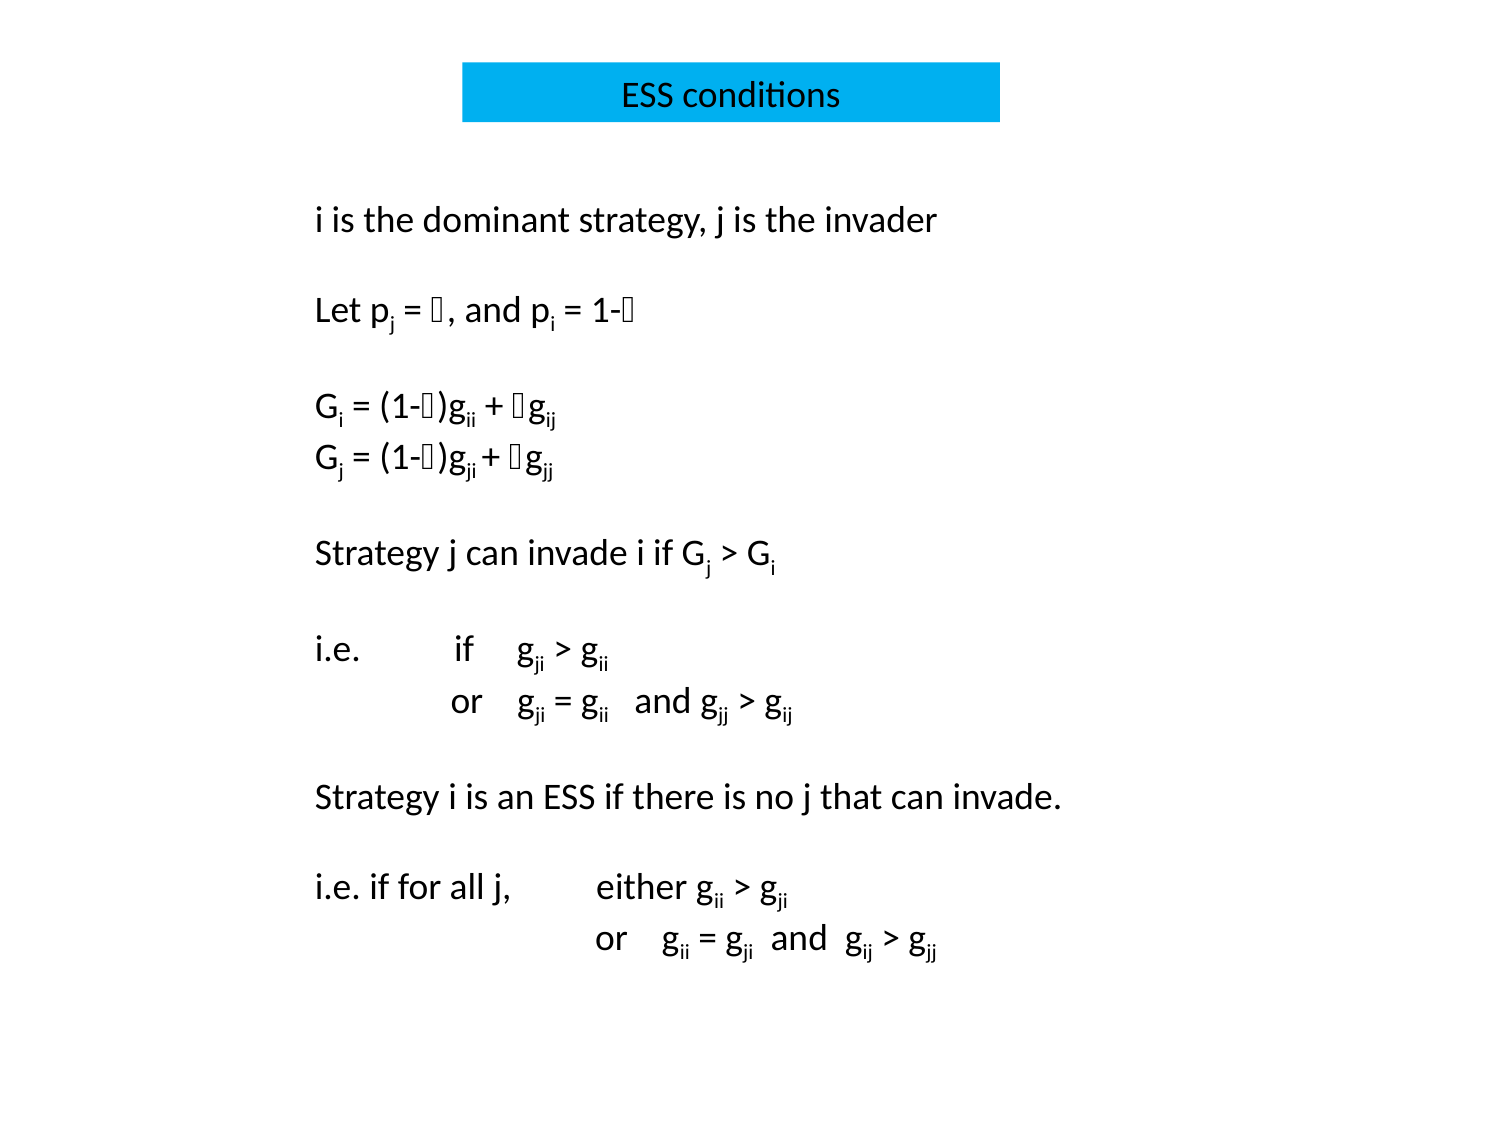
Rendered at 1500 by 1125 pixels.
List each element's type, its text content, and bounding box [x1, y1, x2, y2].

text_box i is the dominant strategy, j is the invader Let pj = , and pi = 1- Gi = (1-)gii + gij Gj = (1-)gji + gjj Strategy j can invade i if Gj > Gi i.e. if gji > gii or gji = gii and gjj > gij Strategy i is an ESS if there is no j that can invade. i.e. if for all j, either gii > gji or gii = gji and gij > gjj [299, 187, 1188, 972]
text_box ESS conditions [462, 62, 1000, 123]
